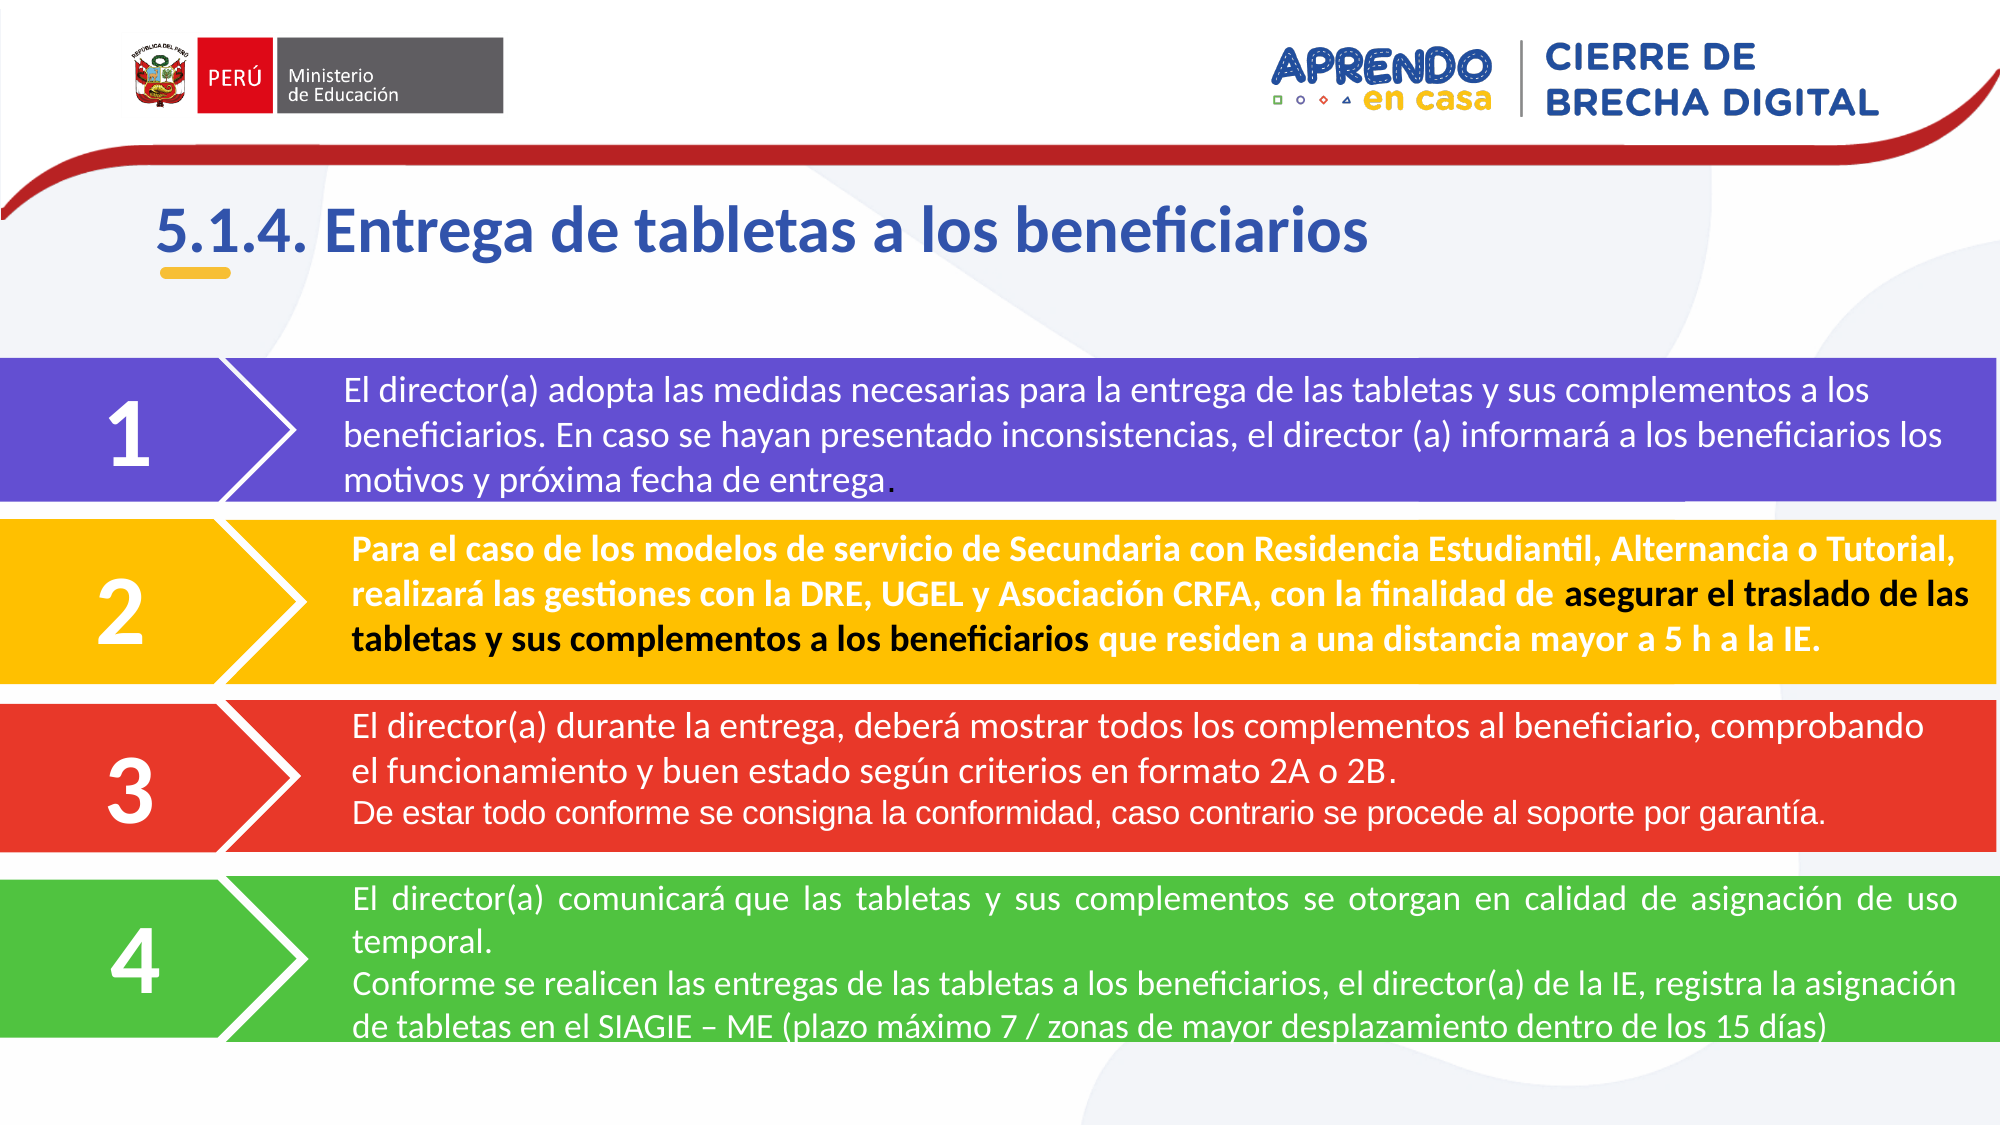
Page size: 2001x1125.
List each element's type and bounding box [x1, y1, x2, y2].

text_box [0, 357, 2000, 853]
picture [0, 220, 2000, 357]
picture [0, 853, 2000, 1125]
text_box [0, 0, 2000, 220]
